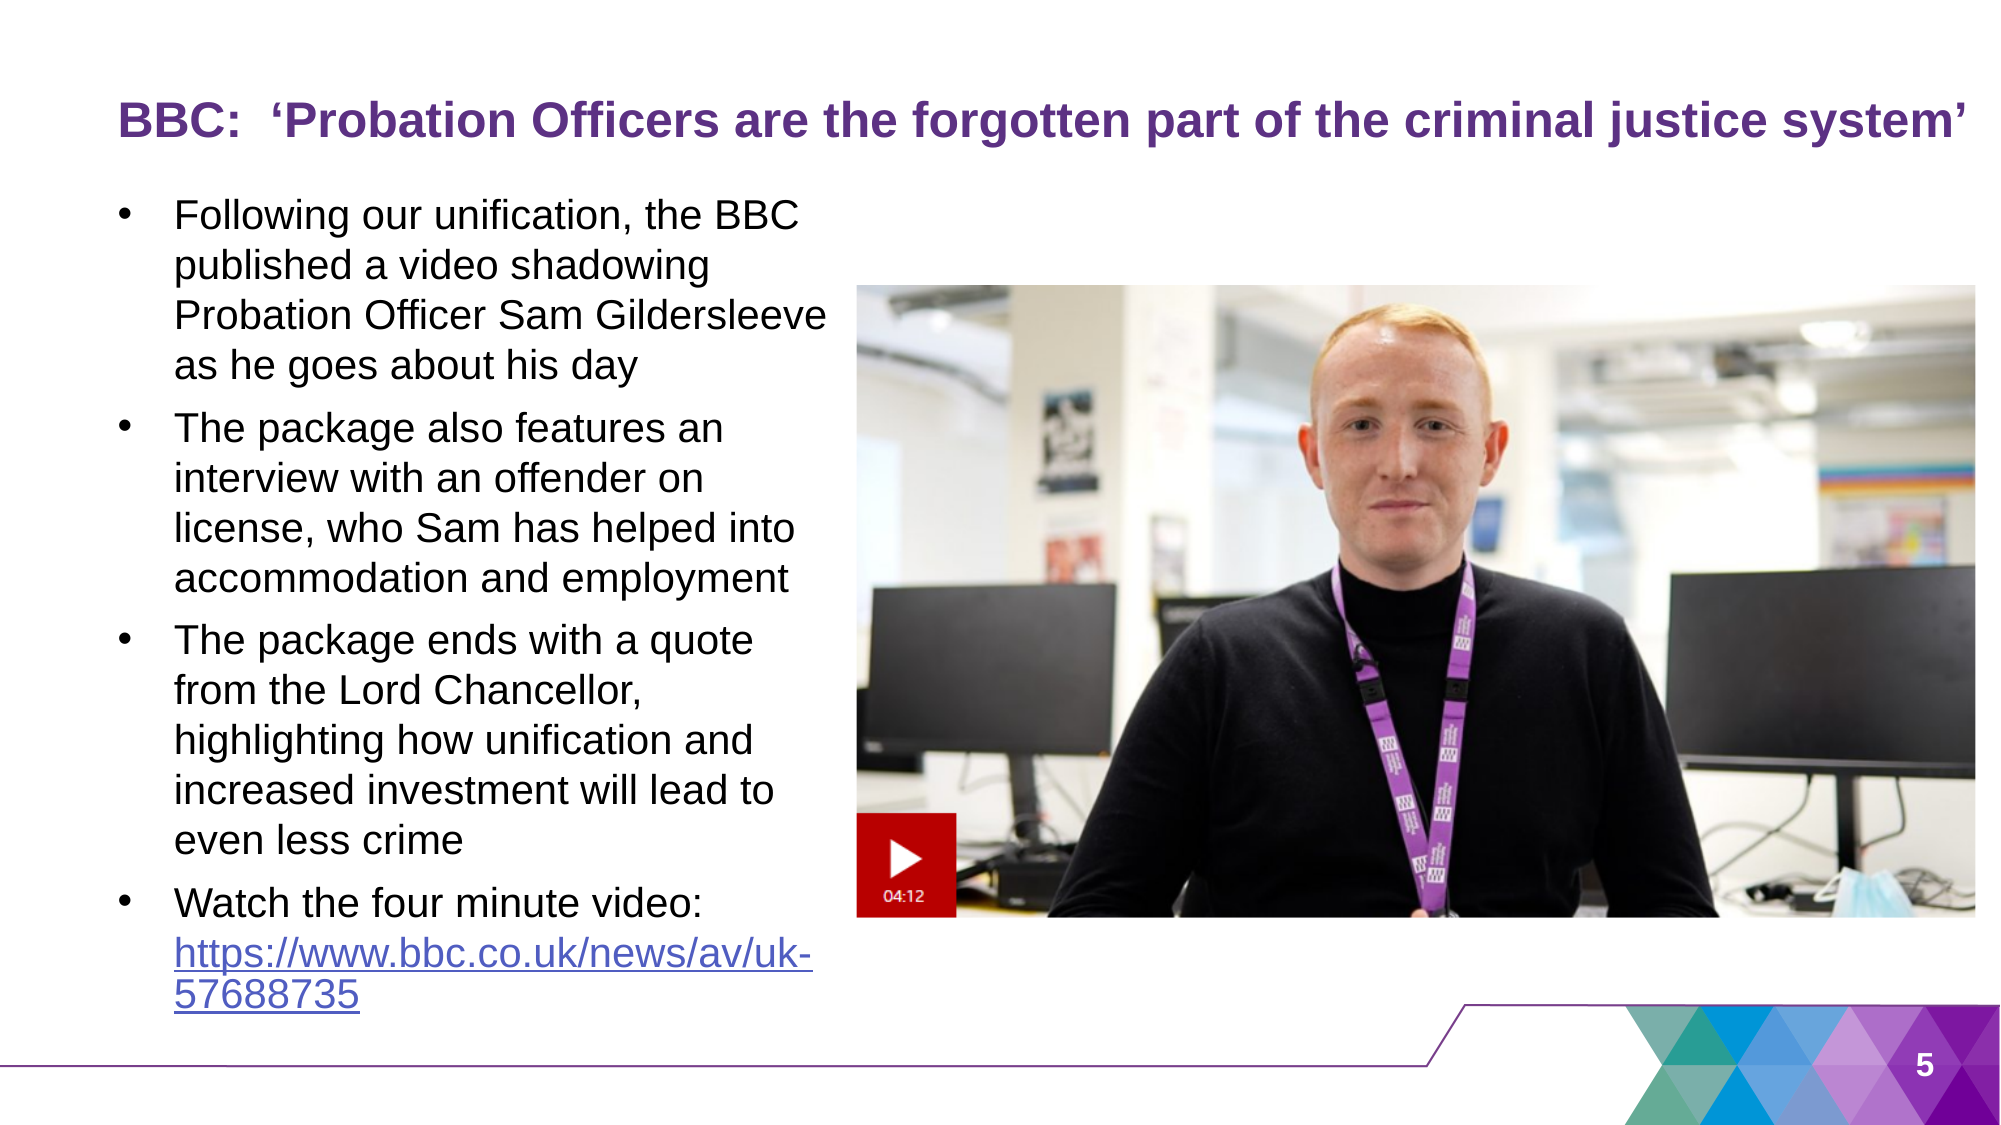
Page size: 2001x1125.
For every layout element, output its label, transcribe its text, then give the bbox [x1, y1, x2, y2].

slide_number 5 [1902, 1032, 1948, 1093]
list Following our unification, the BBC published a video shadowing Probation Officer Sam Gildersleeve as he goes about his day The package also features an interview with an offender on license, who Sam has helped into accommodation and employment The package ends with a quote from the Lord Chancellor, highlighting how unification and increased investment will lead to even less crime Watch the four minute video: https://www.bbc.co.uk/news/av/uk-57688735 [117, 187, 833, 1058]
title BBC: ‘Probation Officers are the forgotten part of the criminal justice system’ [117, 69, 1999, 173]
picture [0, 0, 2000, 1125]
